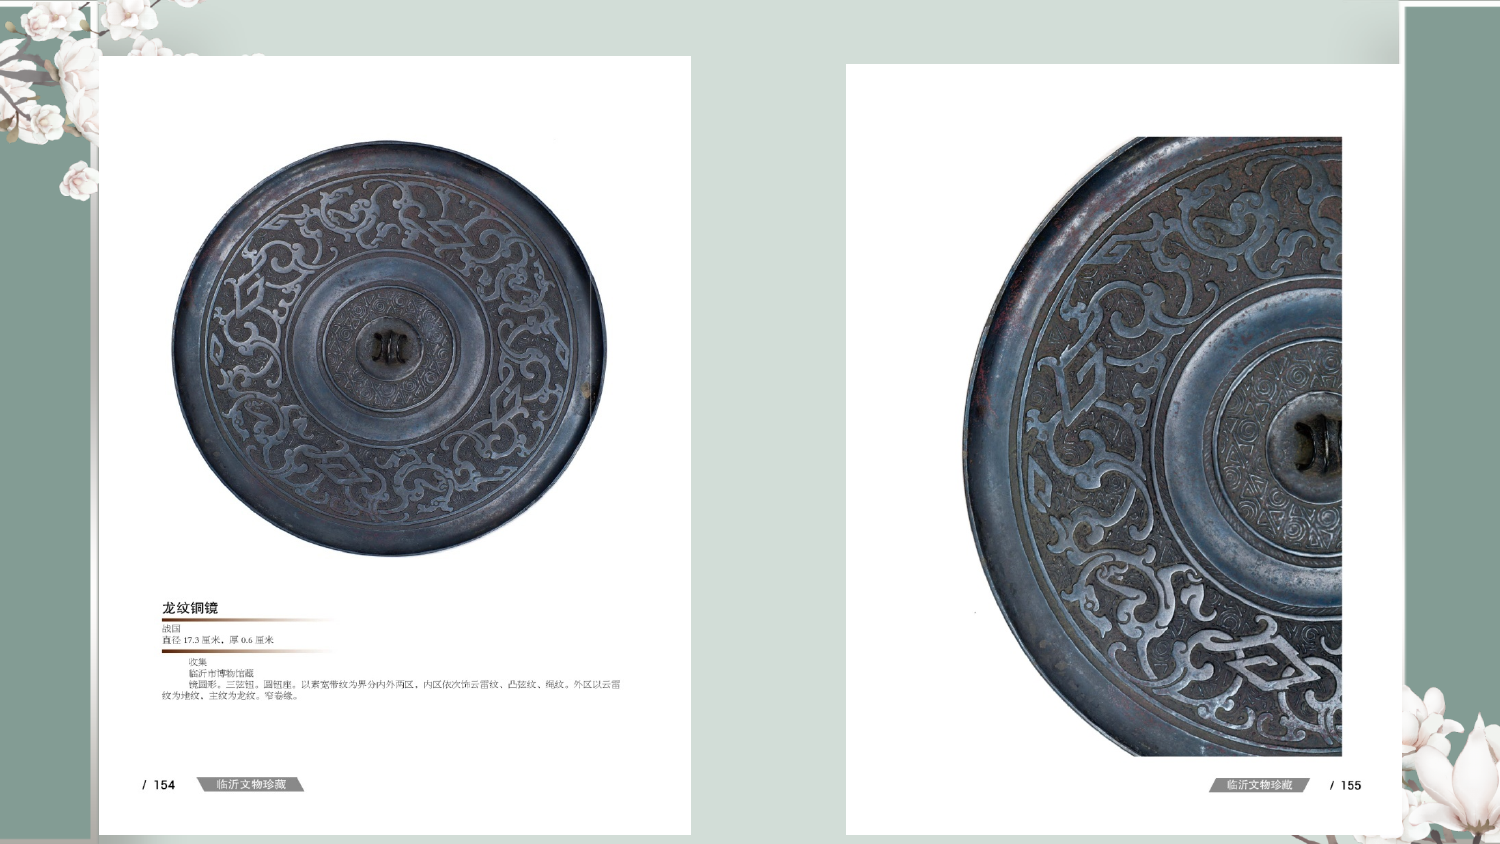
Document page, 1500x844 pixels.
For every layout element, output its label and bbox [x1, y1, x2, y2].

picture [0, 0, 691, 844]
picture [846, 0, 1500, 844]
